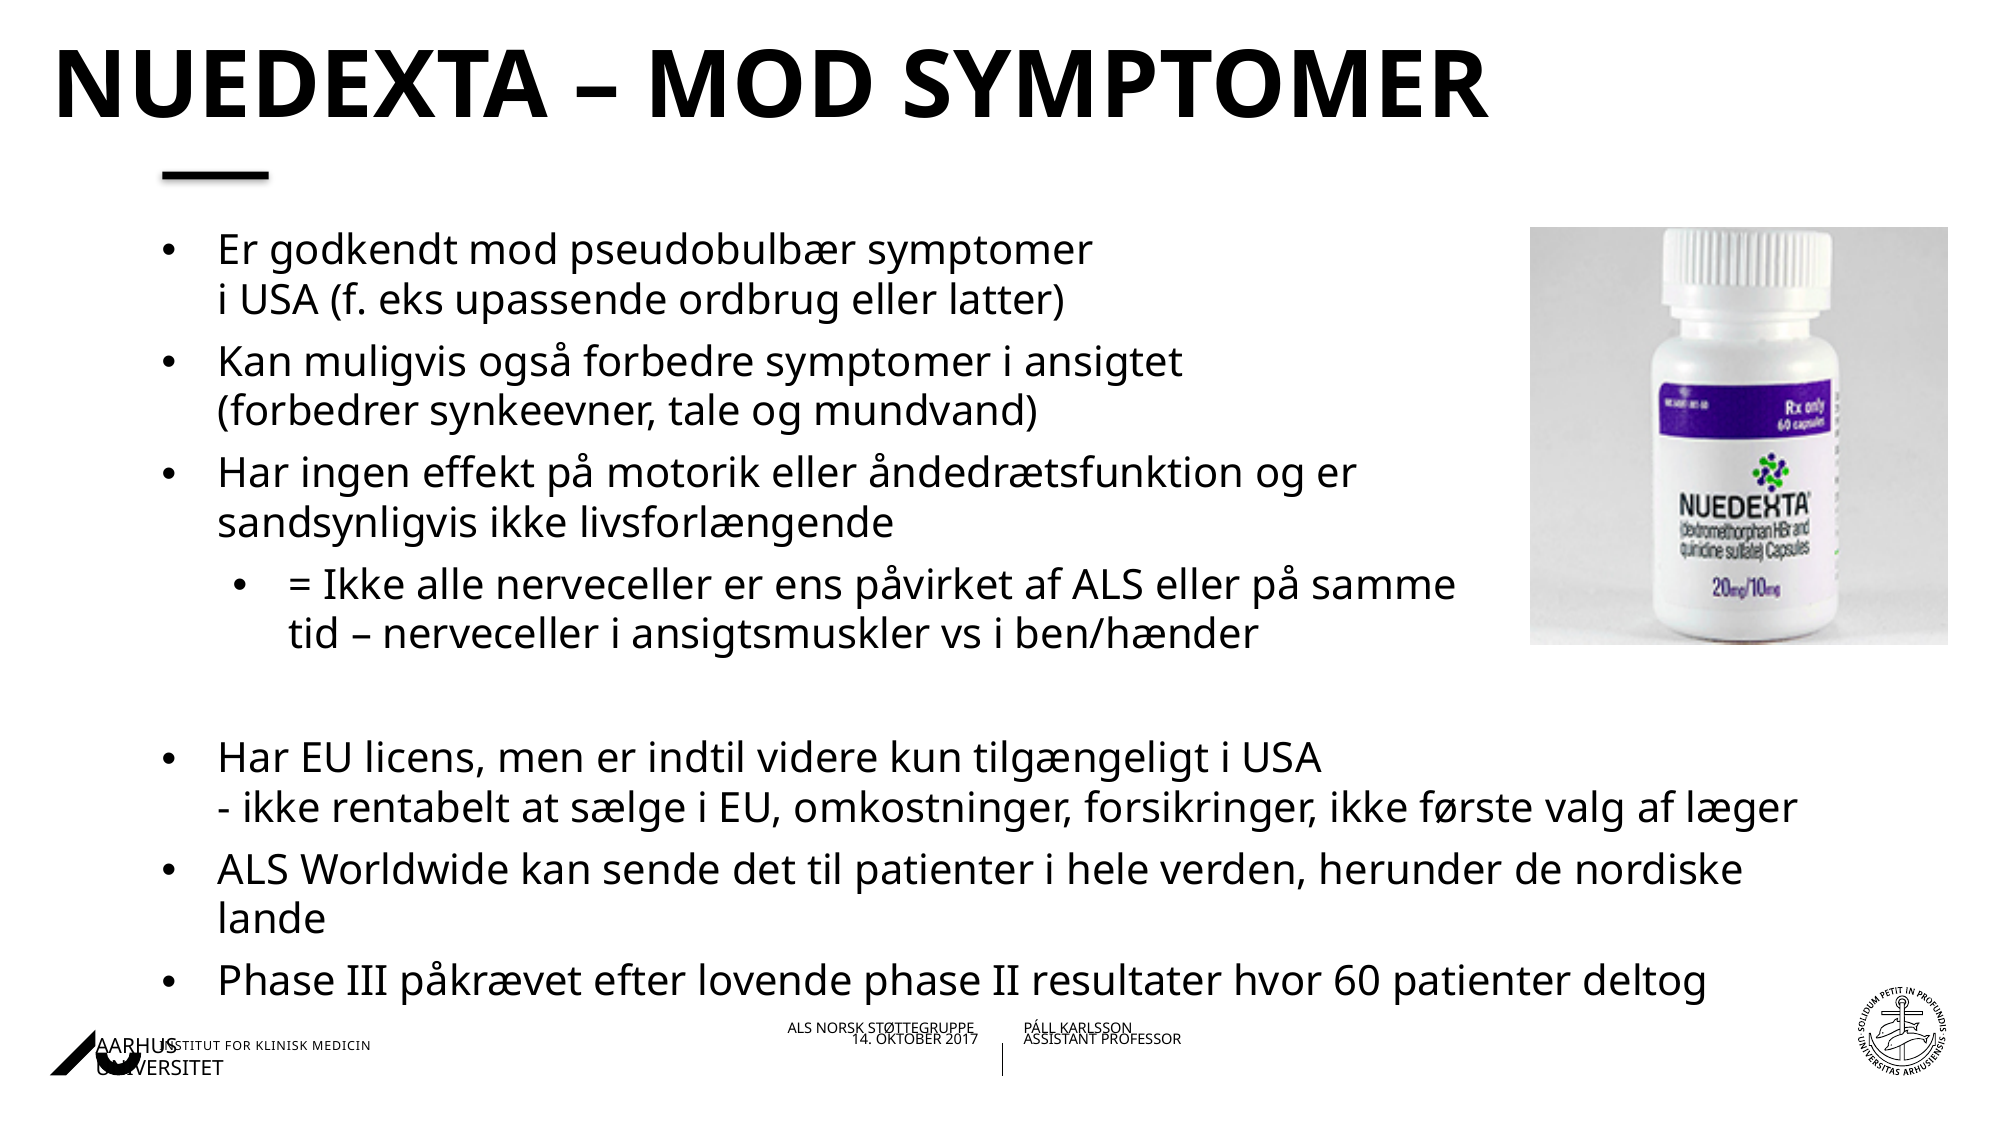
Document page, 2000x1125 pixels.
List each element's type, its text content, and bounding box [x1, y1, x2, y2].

title Nuedexta – mod symptomer [51, 37, 1948, 162]
list Er godkendt mod pseudobulbær symptomer i USA (f. eks upassende ordbrug eller latter) Kan muligvis også forbedre symptomer i ansigtet (forbedrer synkeevner, tale og mundvand) Har ingen effekt på motorik eller åndedrætsfunktion og er sandsynligvis ikke livsforlængende = Ikke alle nerveceller er ens påvirket af ALS eller på samme tid – nerveceller i ansigtsmuskler vs i ben/hænder Har EU licens, men er indtil videre kun tilgængeligt i USA - ikke rentabelt at sælge i EU, omkostninger, forsikringer, ikke første valg af læger ALS Worldwide kan sende det til patienter i hele verden, herunder de nordiske lande Phase III påkrævet efter lovende phase II resultater hvor 60 patienter deltog [161, 224, 1839, 968]
picture [1530, 227, 1948, 645]
